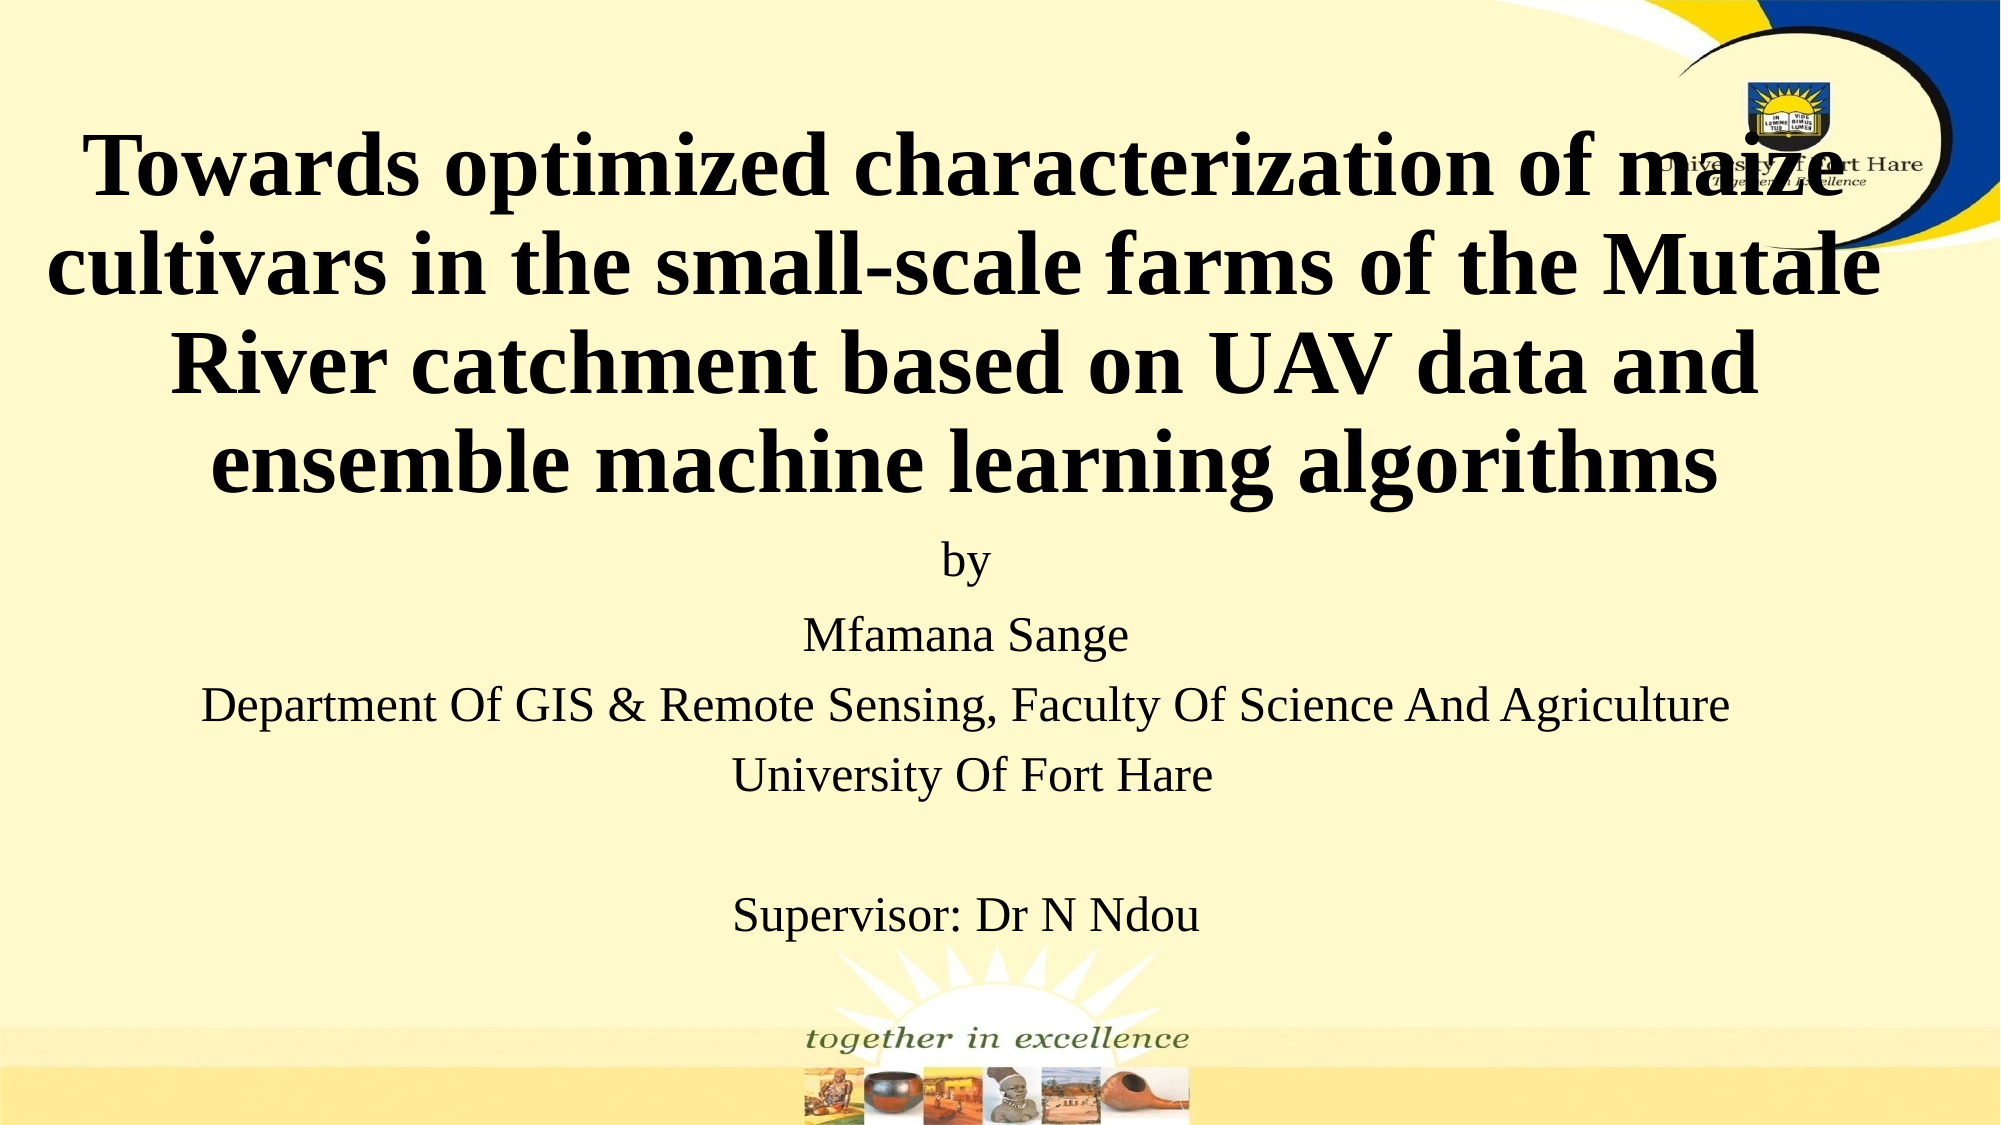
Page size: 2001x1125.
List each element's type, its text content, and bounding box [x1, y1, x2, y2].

picture [0, 0, 2001, 1125]
subtitle Towards optimized characterization of maize cultivars in the small-scale farms of the Mutale River catchment based on UAV data and ensemble machine learning algorithms by Mfamana Sange Department Of GIS & Remote Sensing, Faculty Of Science And Agriculture University Of Fort Hare Supervisor: Dr N Ndou [32, 37, 1900, 1105]
